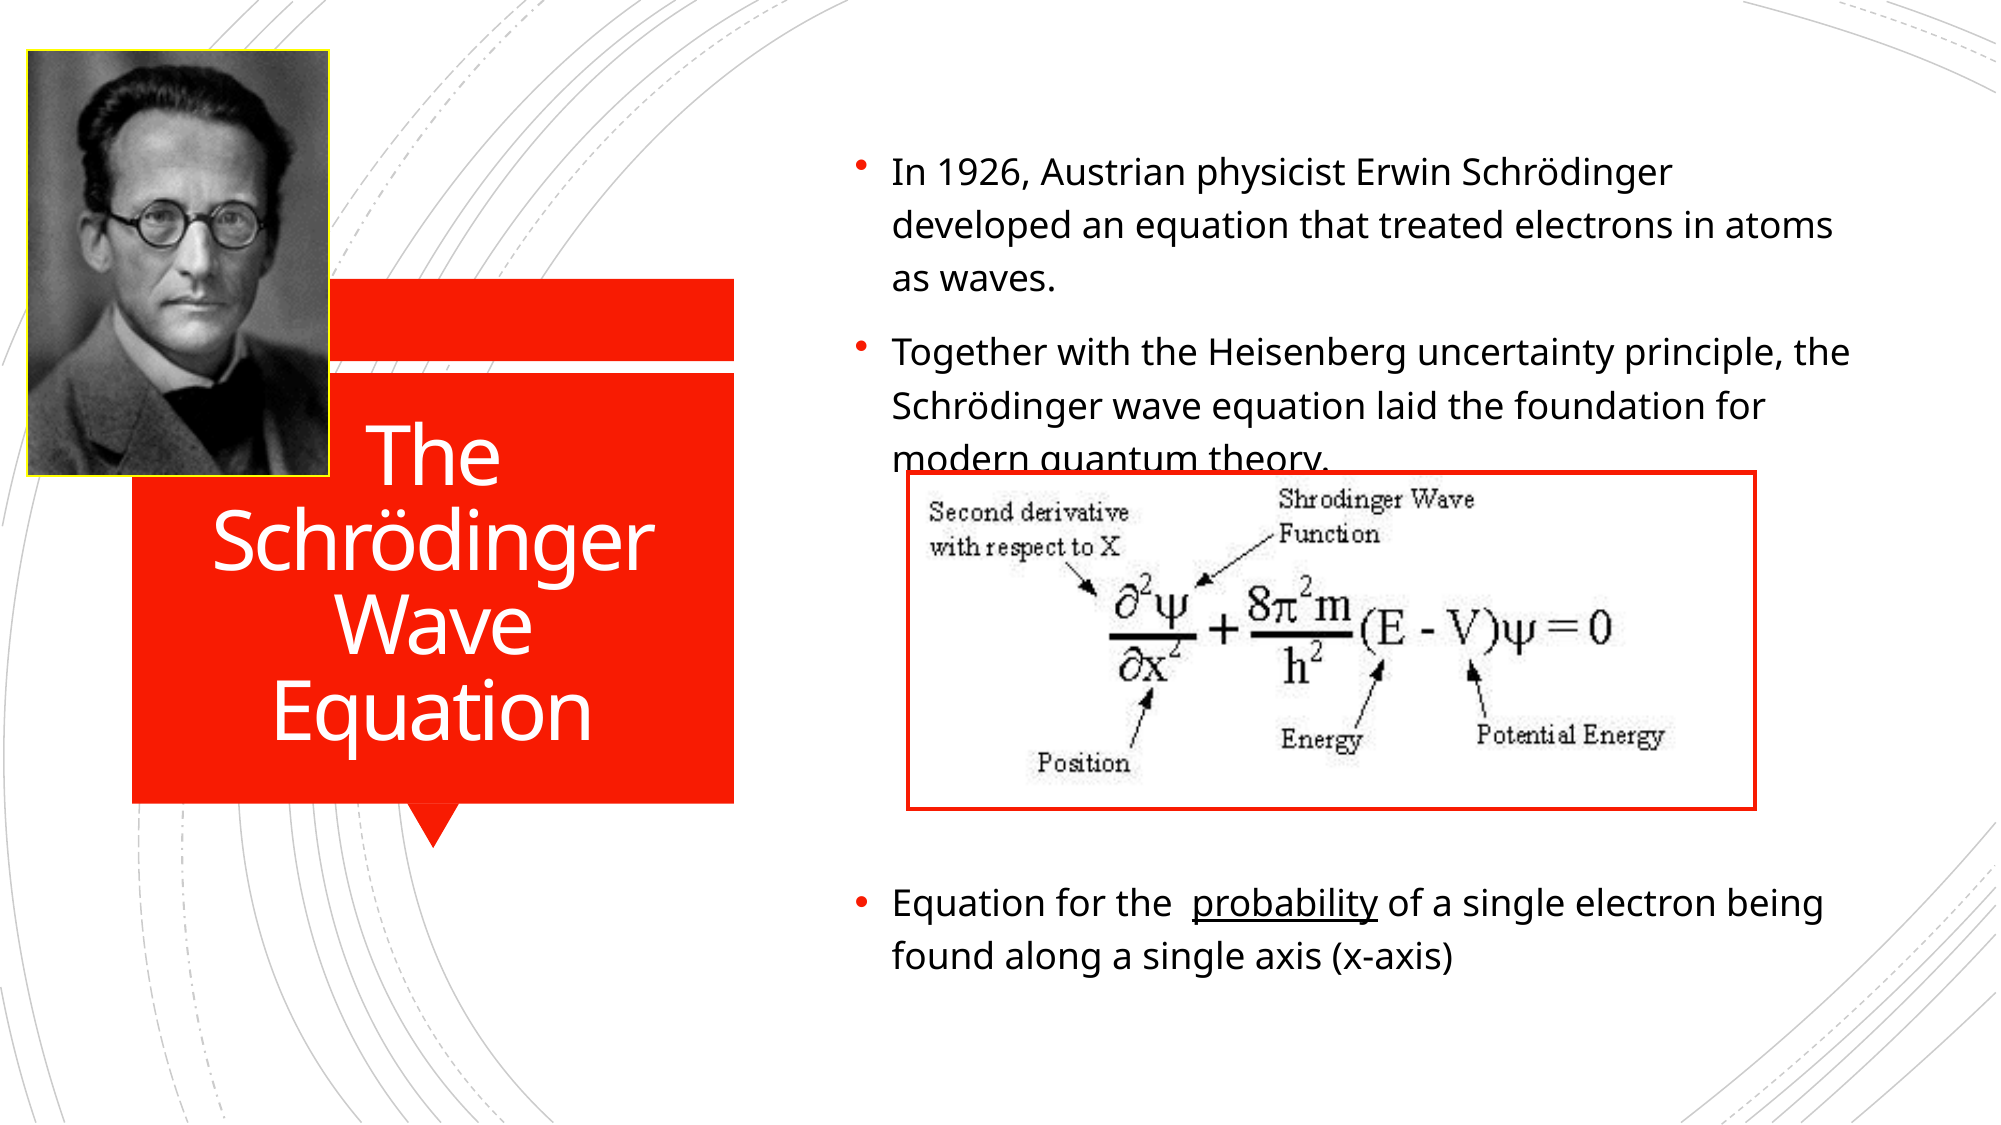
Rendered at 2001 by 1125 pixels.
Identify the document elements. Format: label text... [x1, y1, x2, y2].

title The Schrödinger Wave Equation [145, 385, 720, 789]
list In 1926, Austrian physicist Erwin Schrödinger developed an equation that treated electrons in atoms as waves. Together with the Heisenberg uncertainty principle, the Schrödinger wave equation laid the foundation for modern quantum theory. Equation for the probability of a single electron being found along a single axis (x-axis) [839, 131, 1871, 993]
picture [909, 474, 1753, 807]
picture [28, 50, 328, 476]
